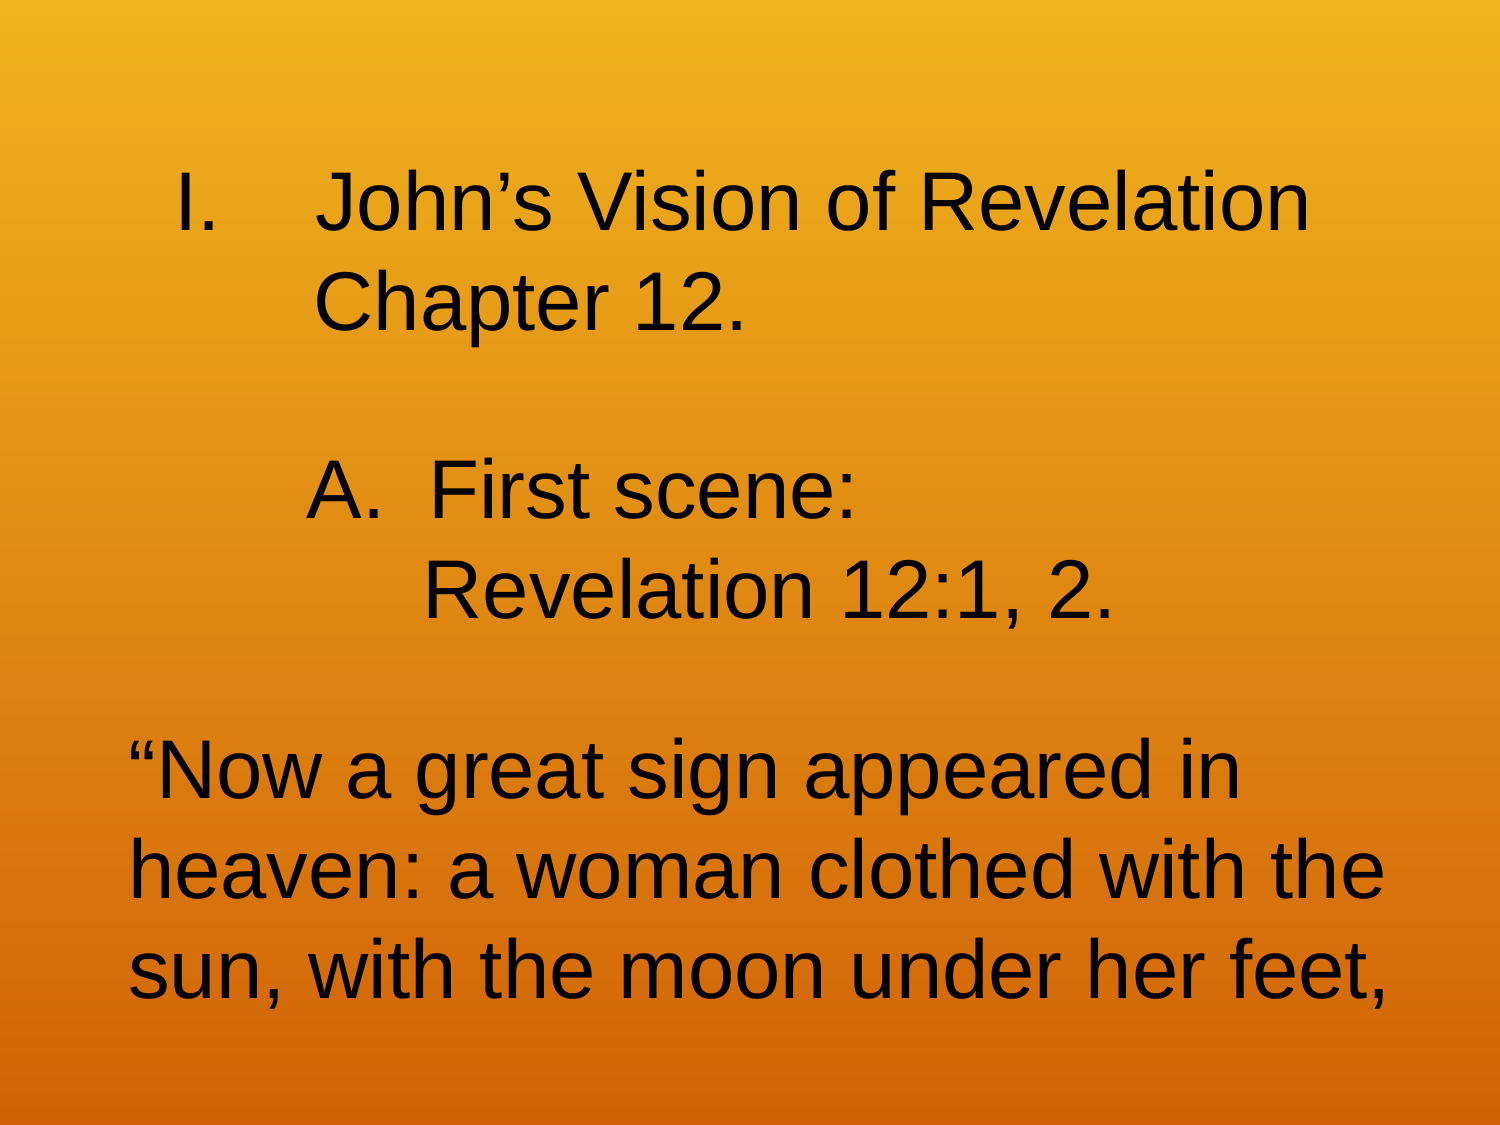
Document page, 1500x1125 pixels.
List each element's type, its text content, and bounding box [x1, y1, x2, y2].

text_box John’s Vision of Revelation Chapter 12. [159, 140, 1328, 355]
text_box “Now a great sign appeared in heaven: a woman clothed with the sun, with the moon under her feet, [113, 708, 1408, 1023]
text_box First scene: Revelation 12:1, 2. [291, 427, 1156, 643]
